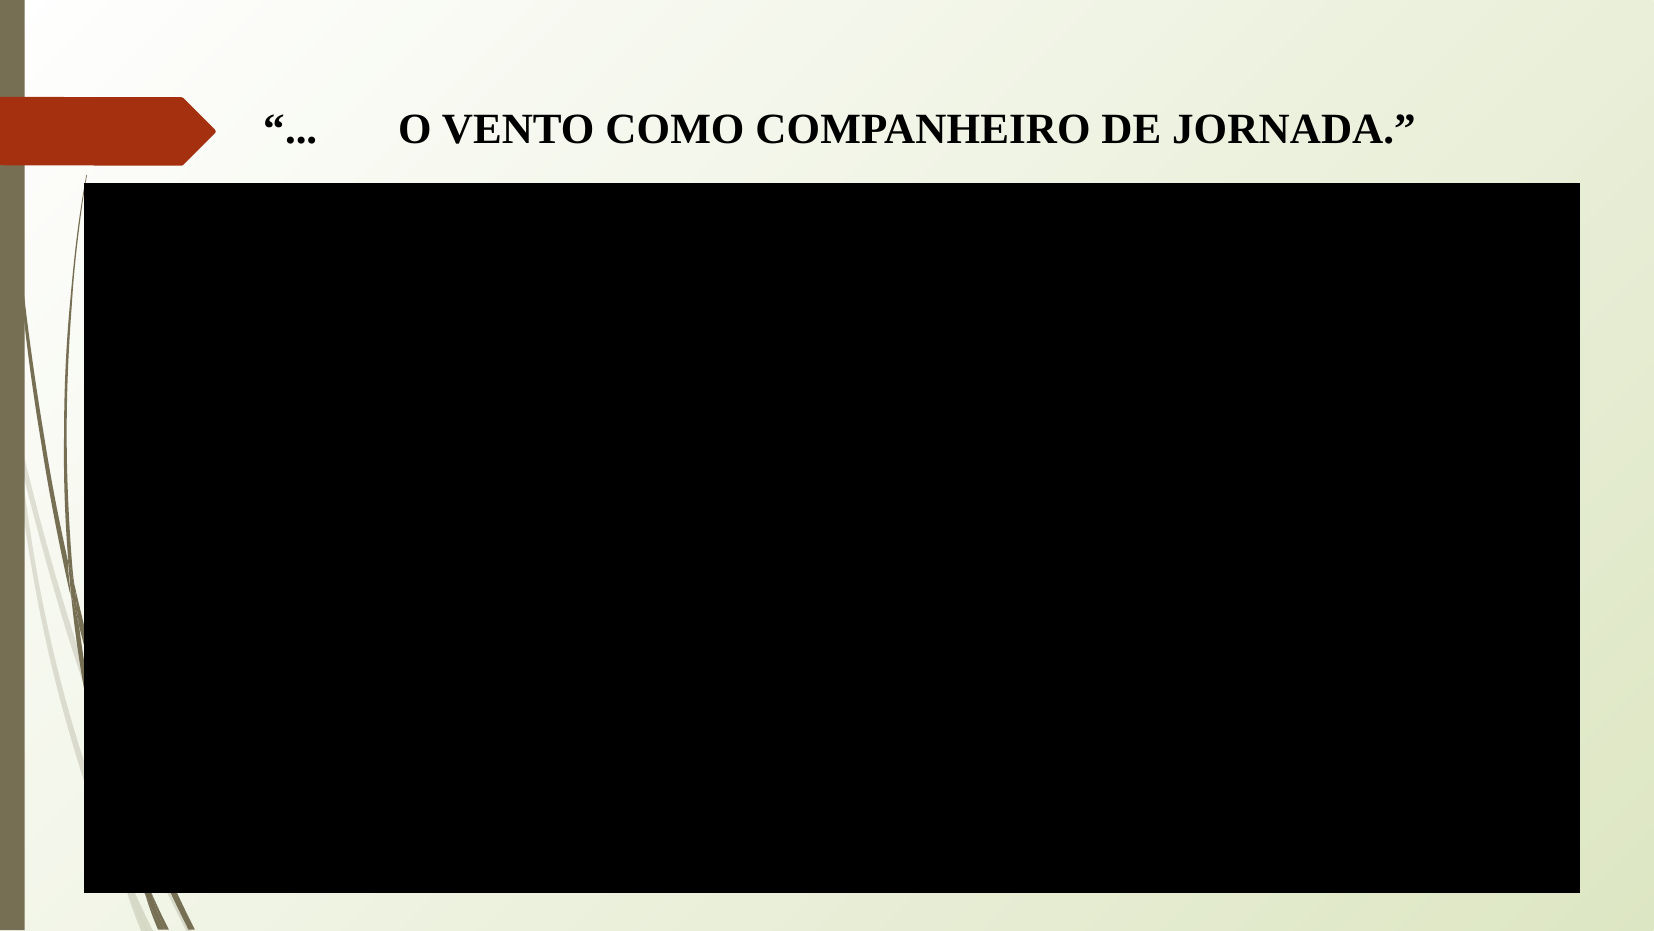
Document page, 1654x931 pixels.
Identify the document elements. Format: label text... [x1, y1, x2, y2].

picture [84, 183, 1580, 893]
title “... O VENTO COMO COMPANHEIRO DE JORNADA.” [248, 84, 1471, 182]
